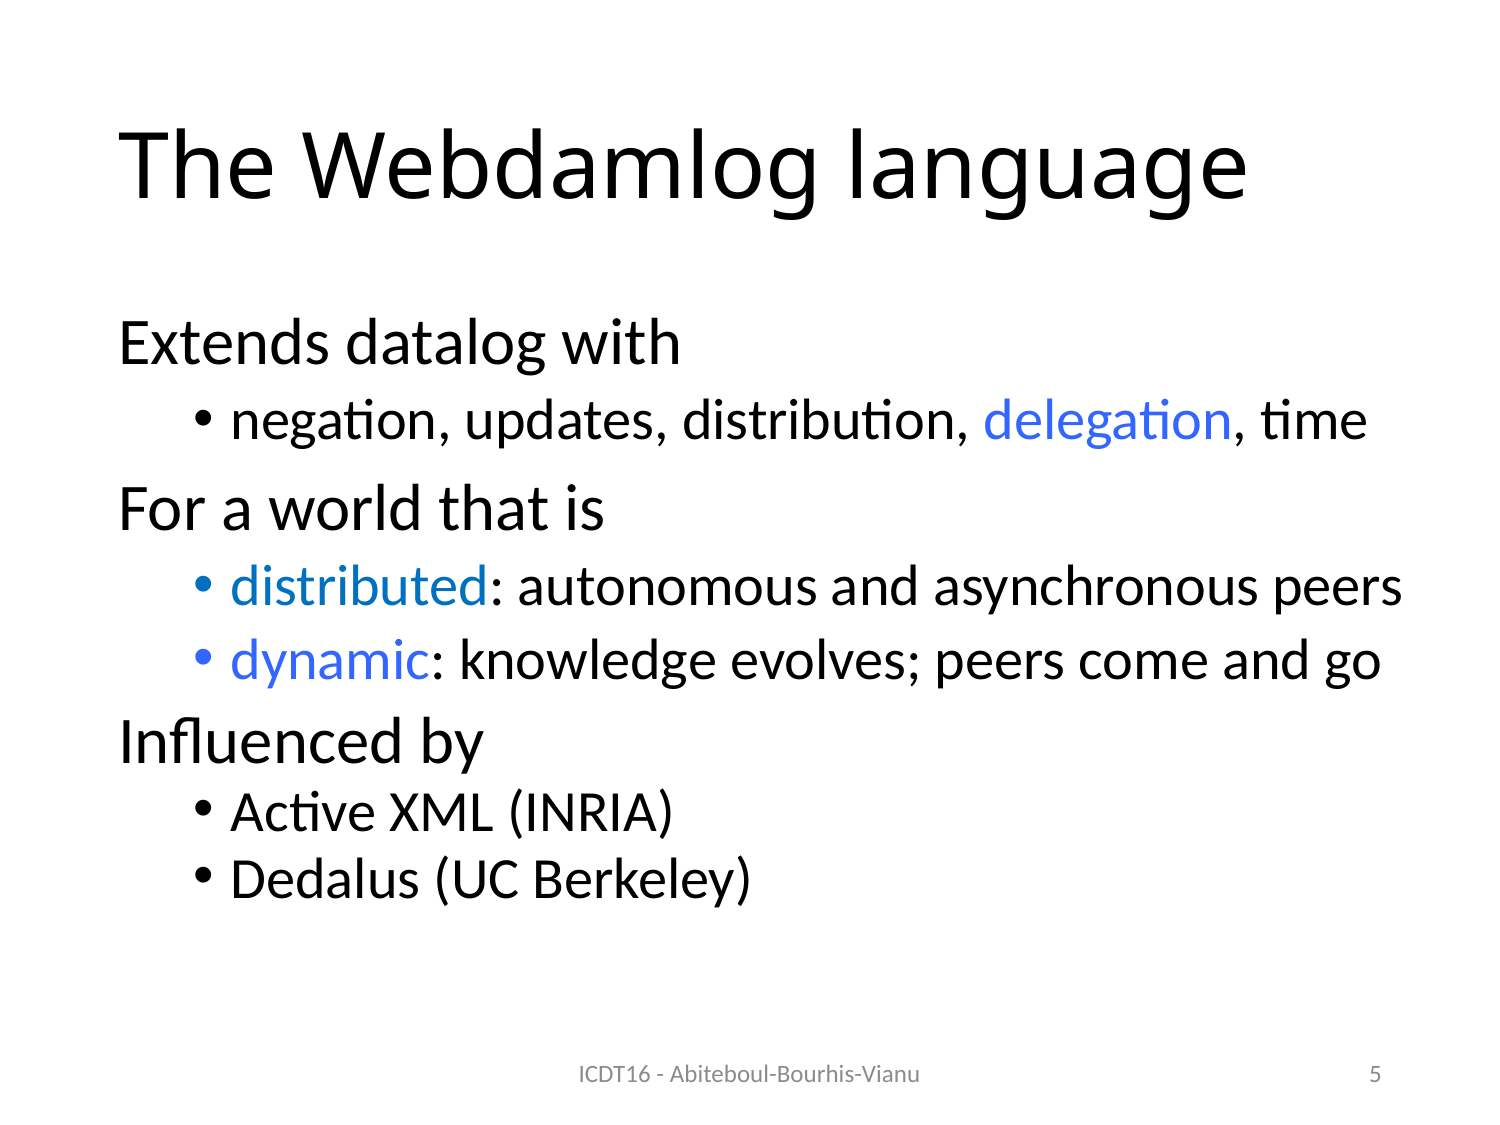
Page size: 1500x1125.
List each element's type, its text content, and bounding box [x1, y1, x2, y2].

list Extends datalog with negation, updates, distribution, delegation, time For a world that is distributed: autonomous and asynchronous peers dynamic: knowledge evolves; peers come and go Influenced by Active XML (INRIA) Dedalus (UC Berkeley) [103, 299, 1454, 1014]
title The Webdamlog language [103, 59, 1397, 278]
slide_number 5 [1059, 1042, 1397, 1103]
footer ICDT16 - Abiteboul-Bourhis-Vianu [496, 1042, 1004, 1103]
